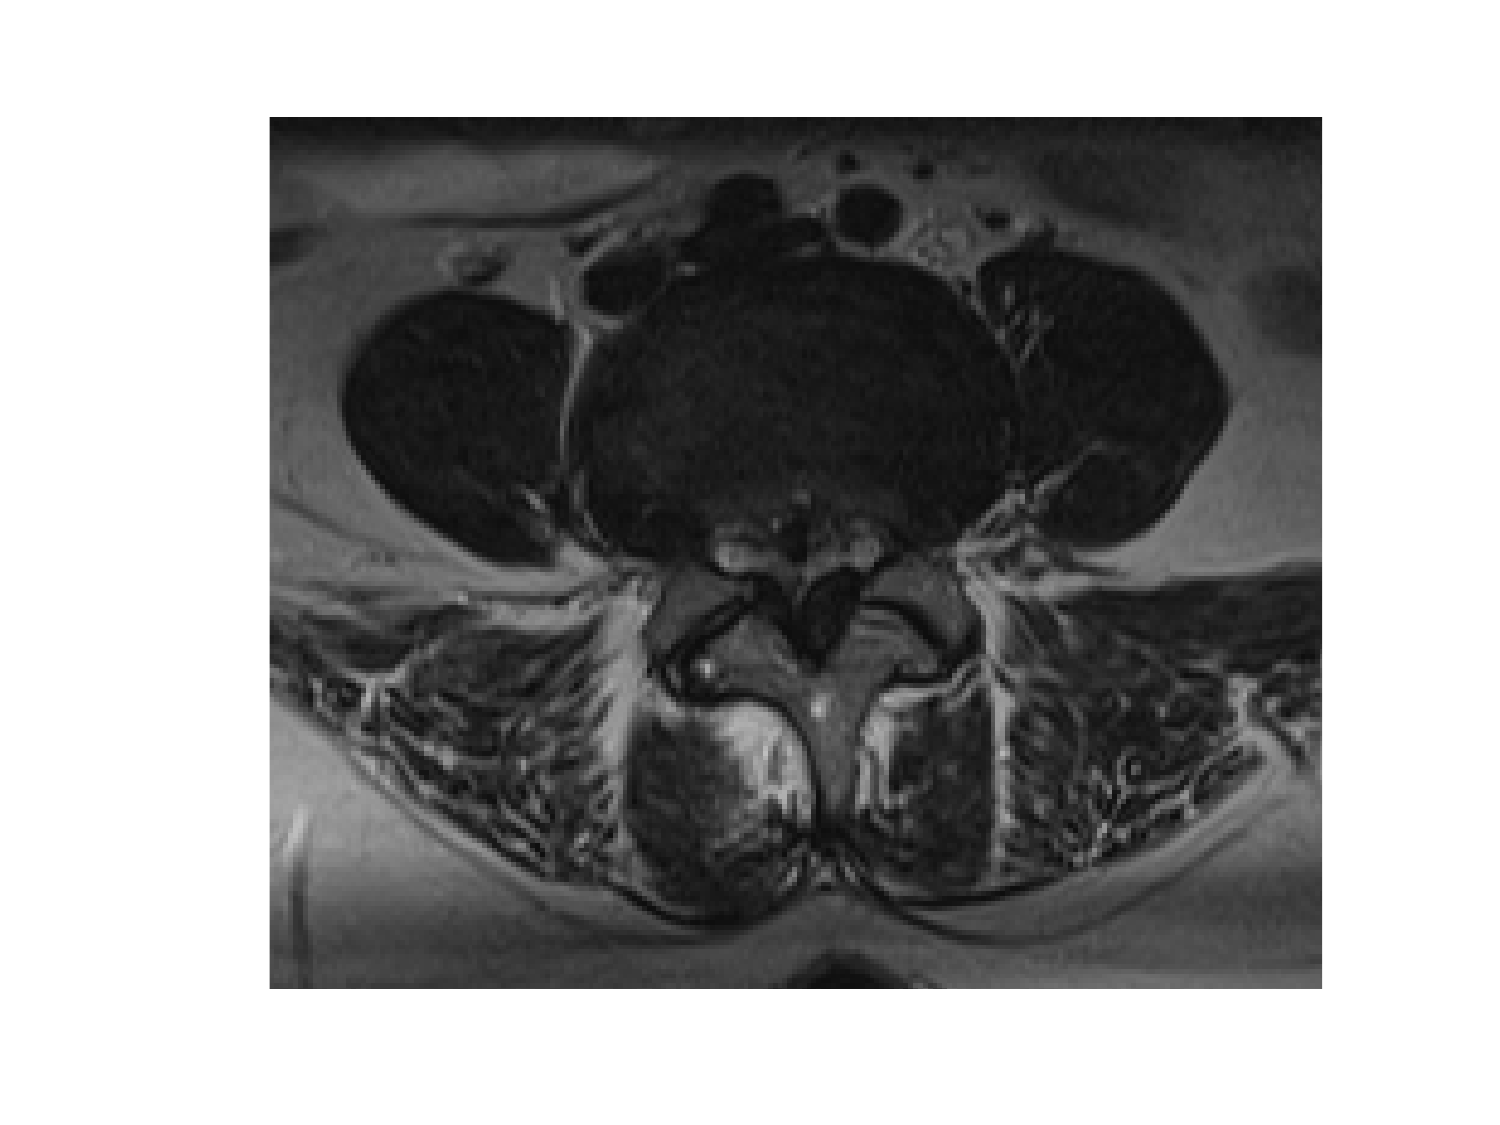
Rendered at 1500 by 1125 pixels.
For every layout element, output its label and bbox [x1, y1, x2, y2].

picture [269, 116, 1323, 989]
